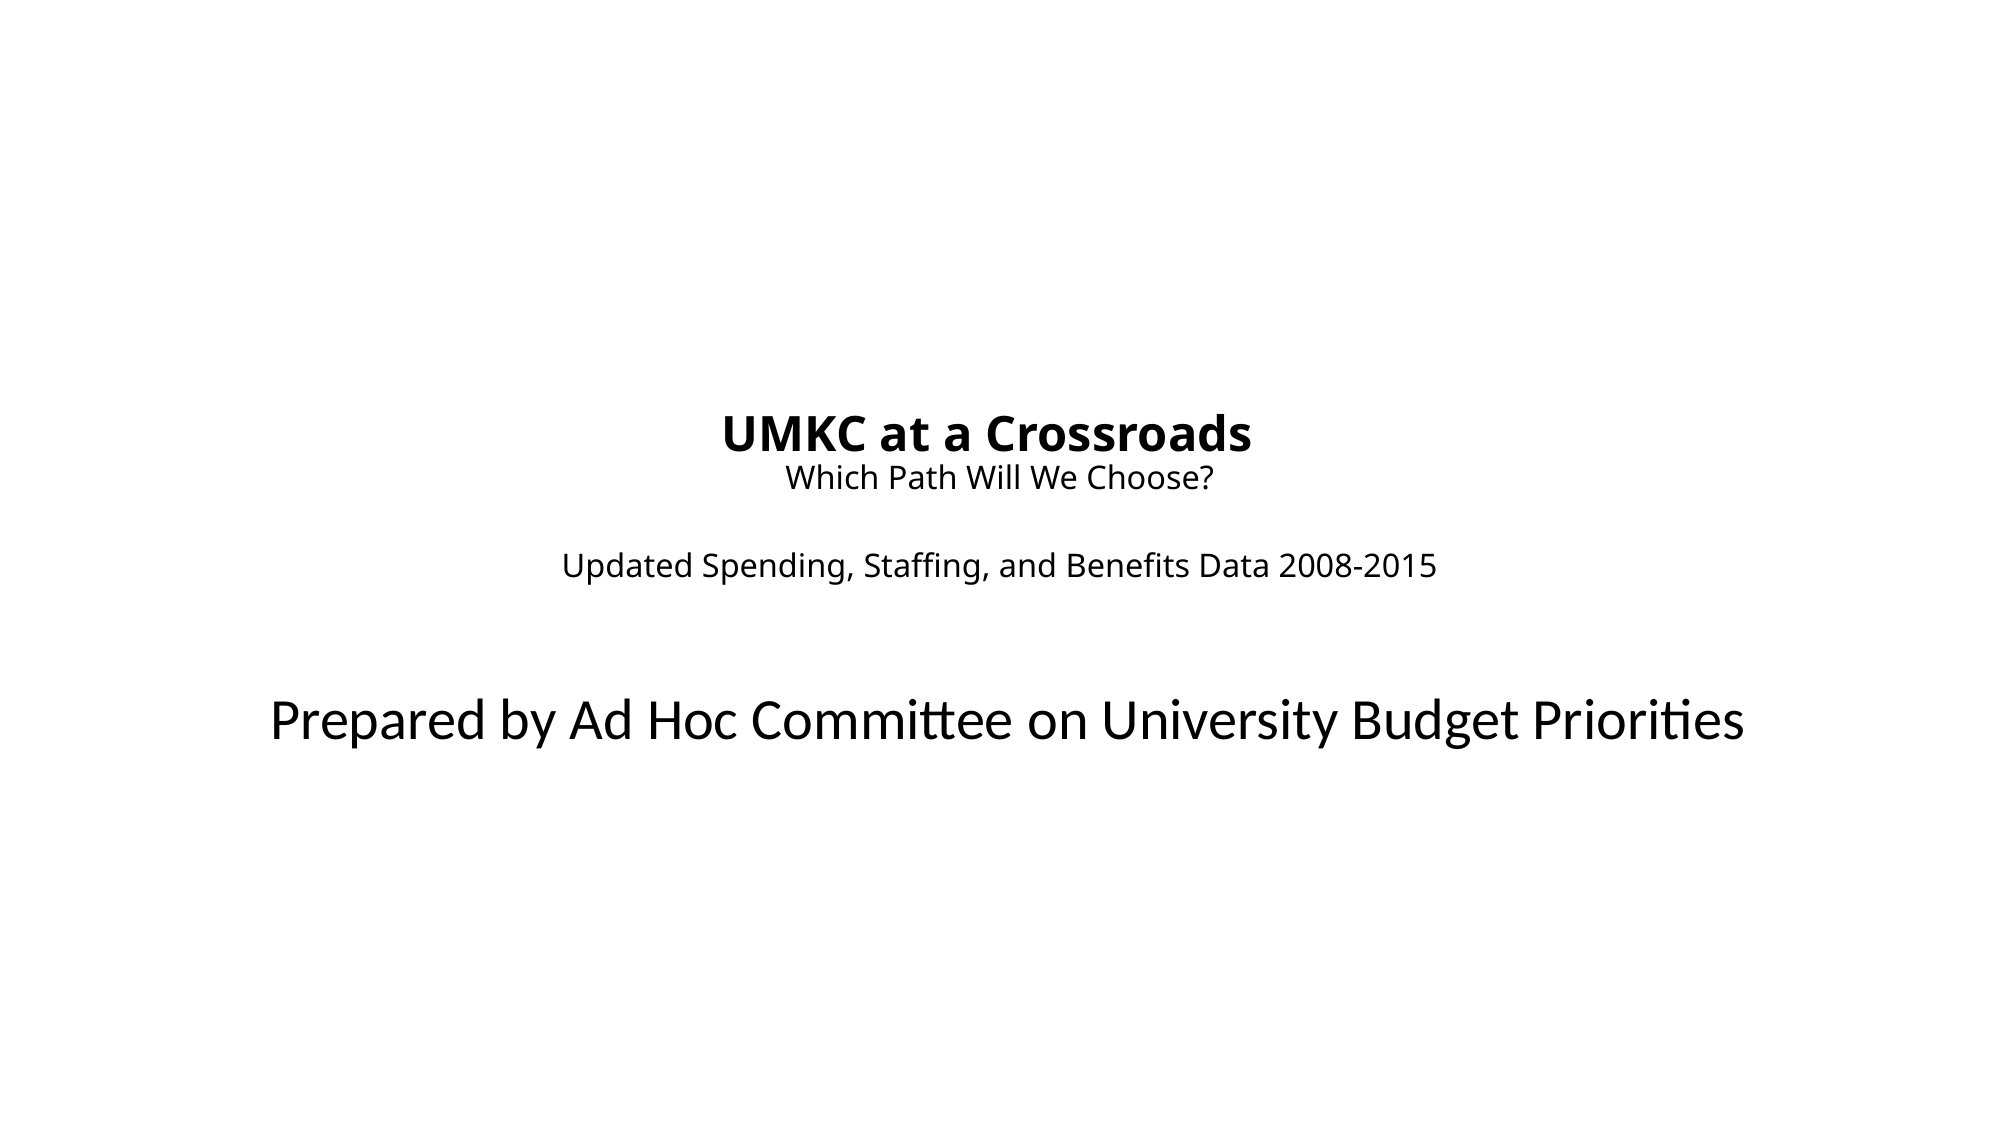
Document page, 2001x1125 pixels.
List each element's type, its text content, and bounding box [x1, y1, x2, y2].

subtitle Prepared by Ad Hoc Committee on University Budget Priorities [161, 590, 1856, 863]
title UMKC at a Crossroads Which Path Will We Choose? Updated Spending, Staffing, and Benefits Data 2008-2015 [249, 21, 1750, 590]
